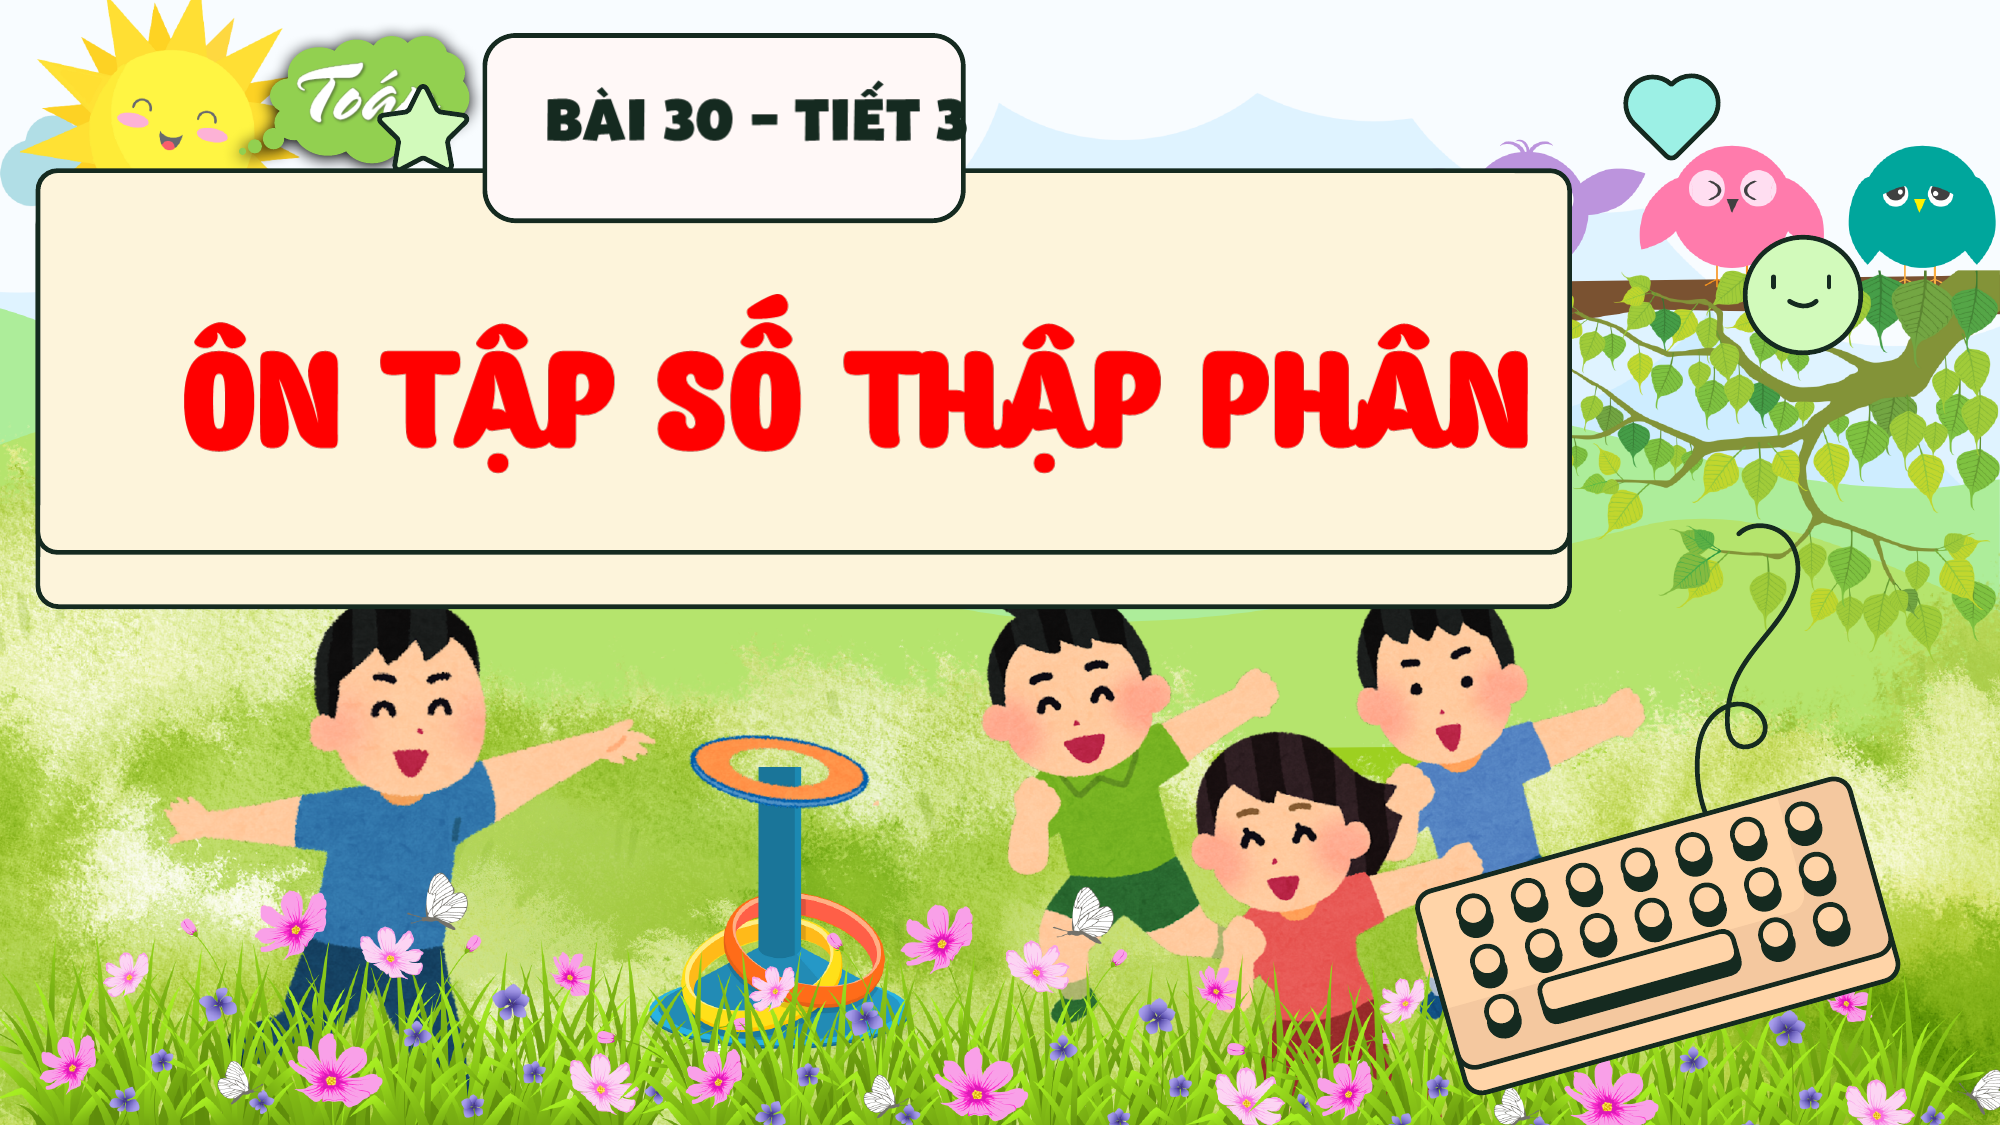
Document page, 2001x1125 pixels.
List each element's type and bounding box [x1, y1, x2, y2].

picture [0, 0, 2000, 1125]
text_box [37, 170, 1570, 607]
text_box [1625, 75, 1719, 159]
text_box [1396, 564, 1861, 1044]
text_box [1739, 236, 1867, 354]
text_box [496, 35, 963, 169]
